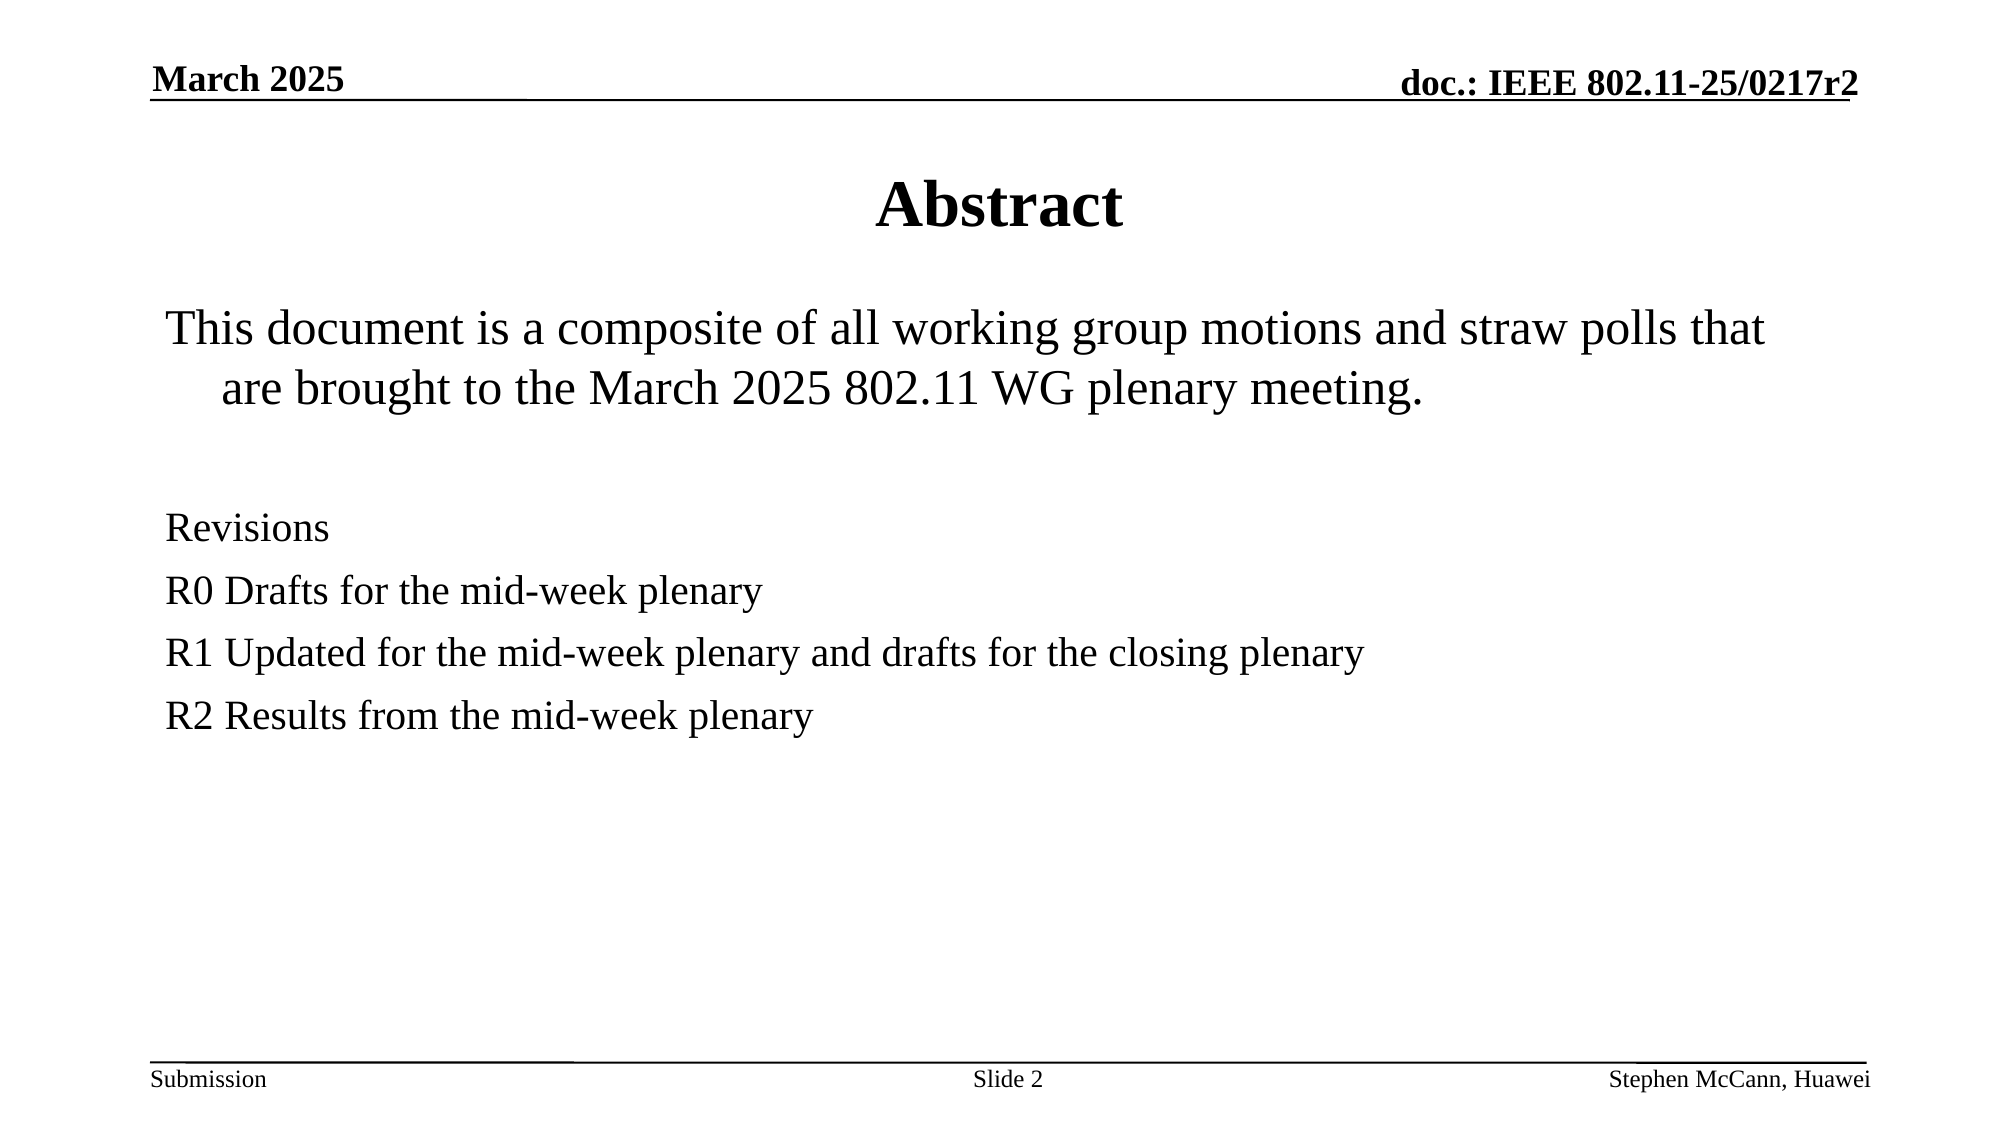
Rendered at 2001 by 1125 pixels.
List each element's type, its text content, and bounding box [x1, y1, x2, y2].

slide_number Slide 2 [950, 1061, 1067, 1123]
title Abstract [149, 112, 1850, 286]
list This document is a composite of all working group motions and straw polls that are brought to the March 2025 802.11 WG plenary meeting. Revisions R0 Drafts for the mid-week plenary R1 Updated for the mid-week plenary and drafts for the closing plenary R2 Results from the mid-week plenary [149, 286, 1850, 1000]
footer Stephen McCann, Huawei [1174, 1061, 1872, 1093]
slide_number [152, 54, 563, 100]
